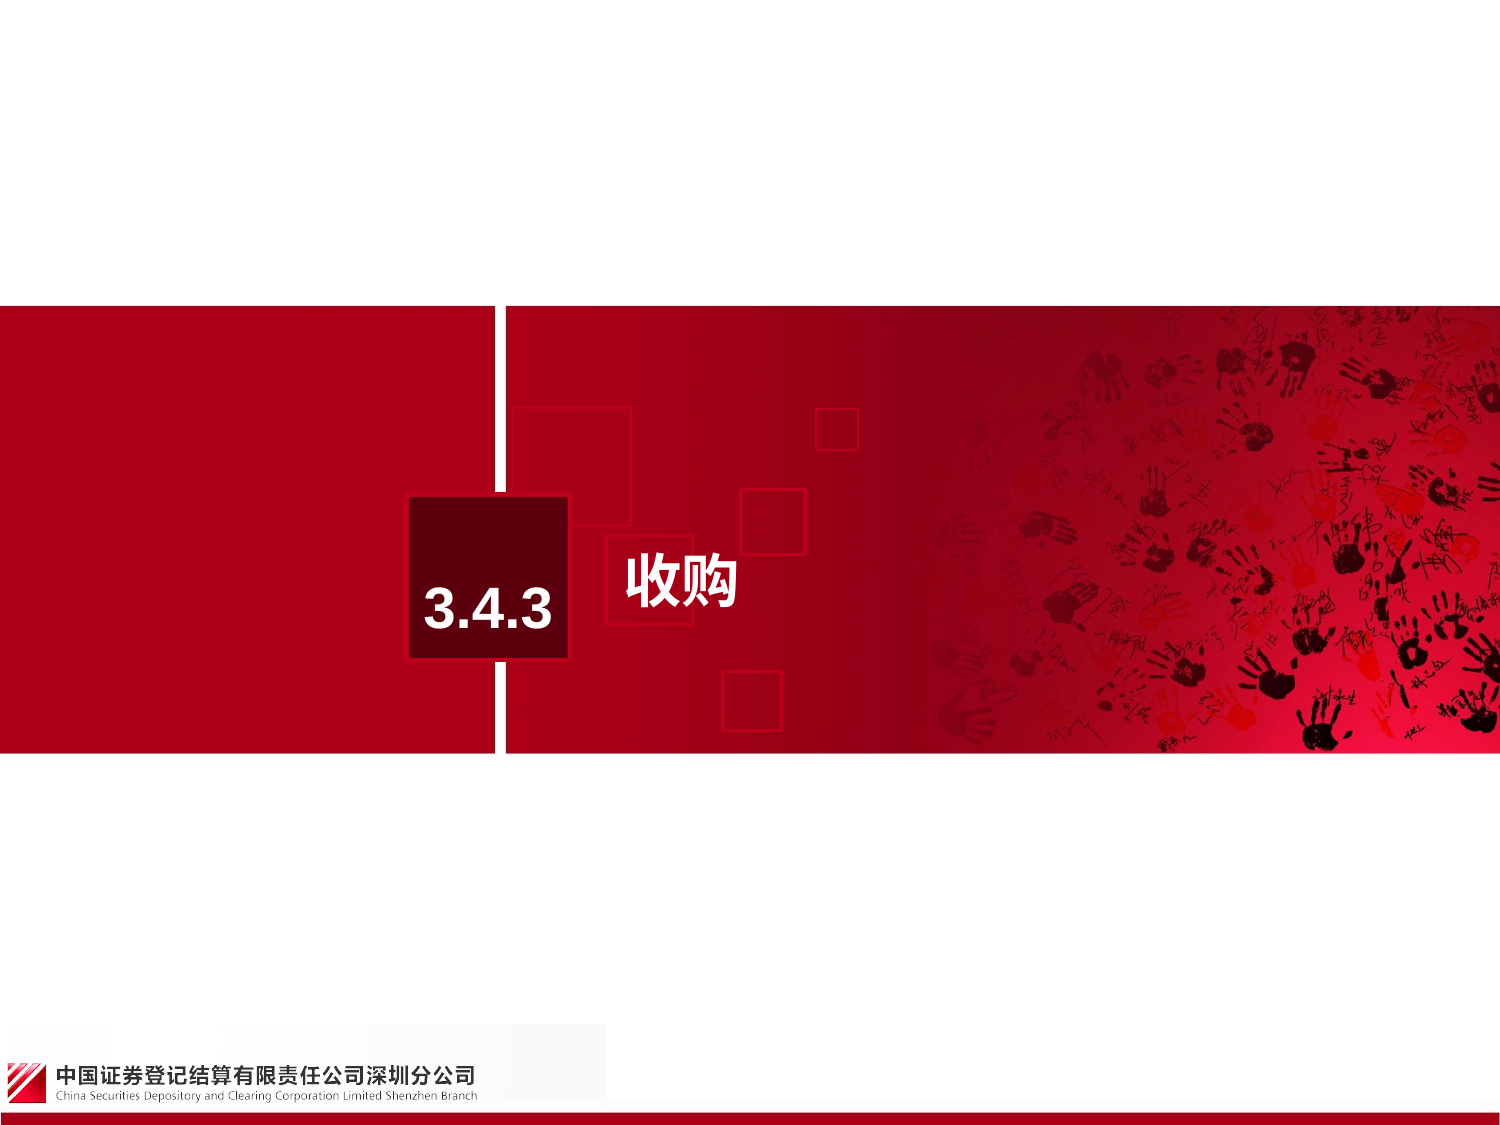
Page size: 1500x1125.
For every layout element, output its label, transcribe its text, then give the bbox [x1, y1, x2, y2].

list 3.4.3 [404, 492, 572, 662]
title 收购 [608, 520, 1459, 639]
picture [0, 0, 1500, 1125]
